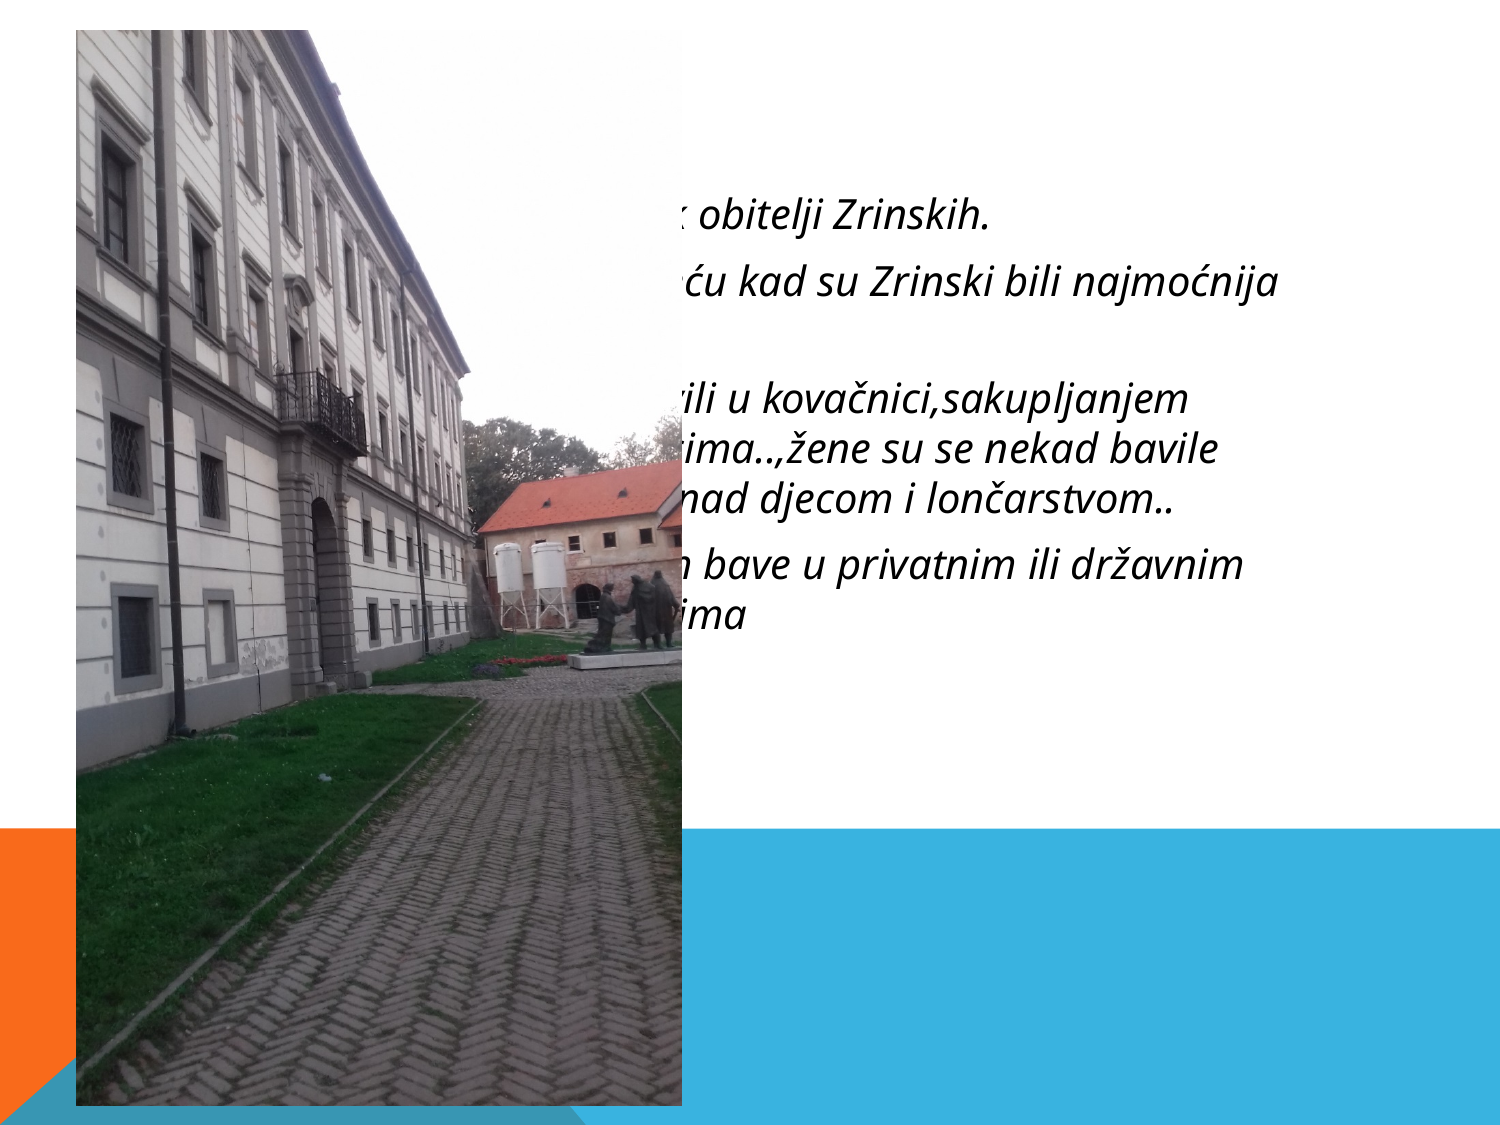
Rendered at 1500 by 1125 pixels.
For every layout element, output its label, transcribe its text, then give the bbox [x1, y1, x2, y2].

list Zgrade su građene u znak obitelji Zrinskih. Sve je započelo u 16.stoljeću kad su Zrinski bili najmoćnija obitelj. Mnogi muškarci su se bavili u kovačnici,sakupljanjem hrane,te su radili u rudnicima..,žene su se nekad bavile kućanstvom,skrbništvom nad djecom i lončarstvom.. A danas se ljudi uglavnom bave u privatnim ili državnim firmama s raznim poslovima [685, 180, 1369, 768]
picture [76, 30, 682, 1107]
